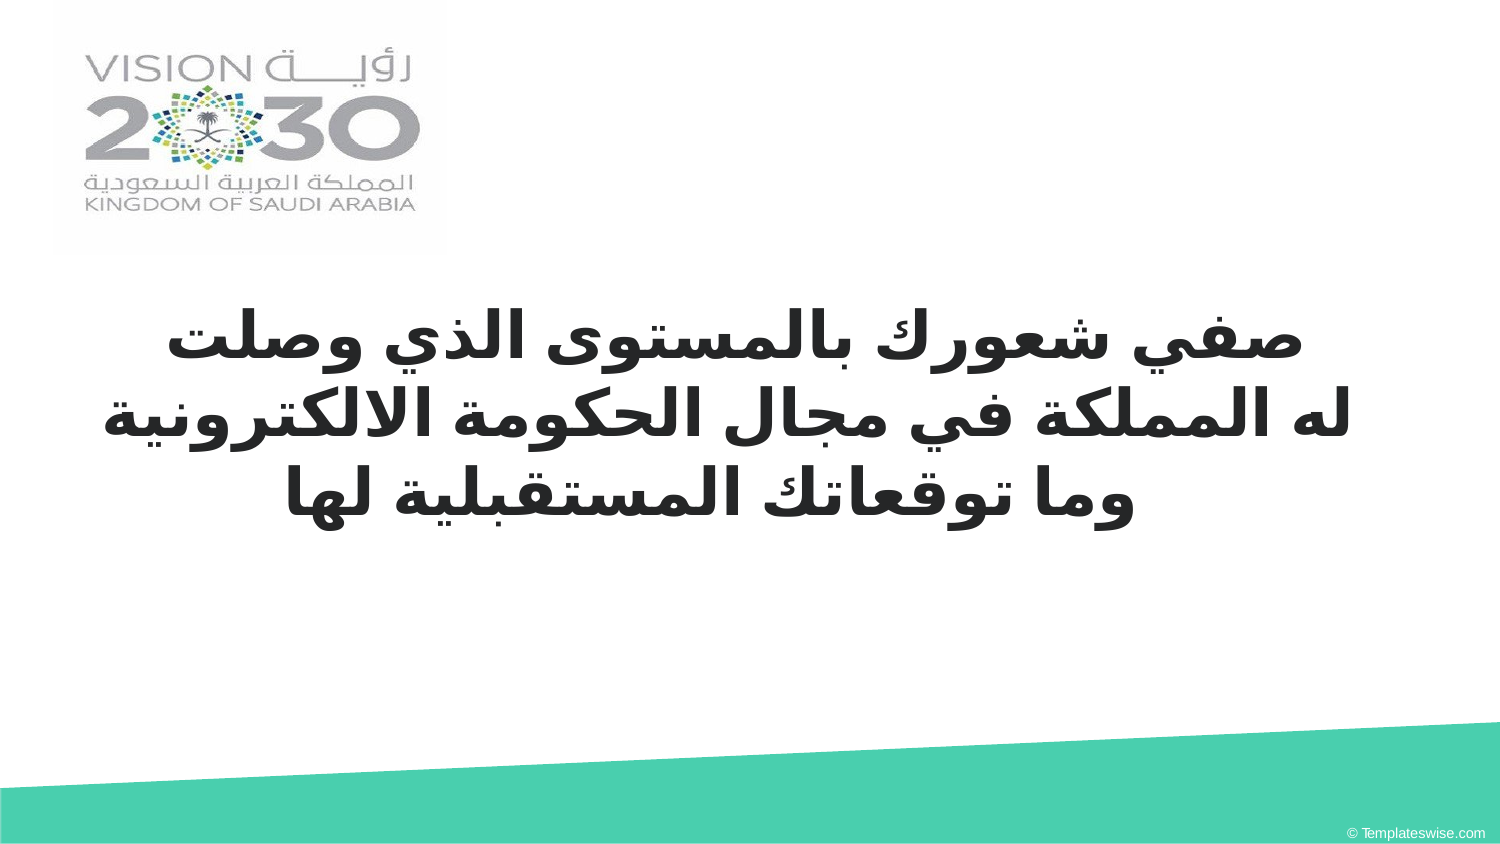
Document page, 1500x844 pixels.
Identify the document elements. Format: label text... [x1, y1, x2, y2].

title صفي شعورك بالمستوى الذي وصلت له المملكة في مجال الحكومة الالكترونية وما توقعاتك المستقبلية لها [53, 282, 1404, 539]
picture [0, 0, 1500, 788]
